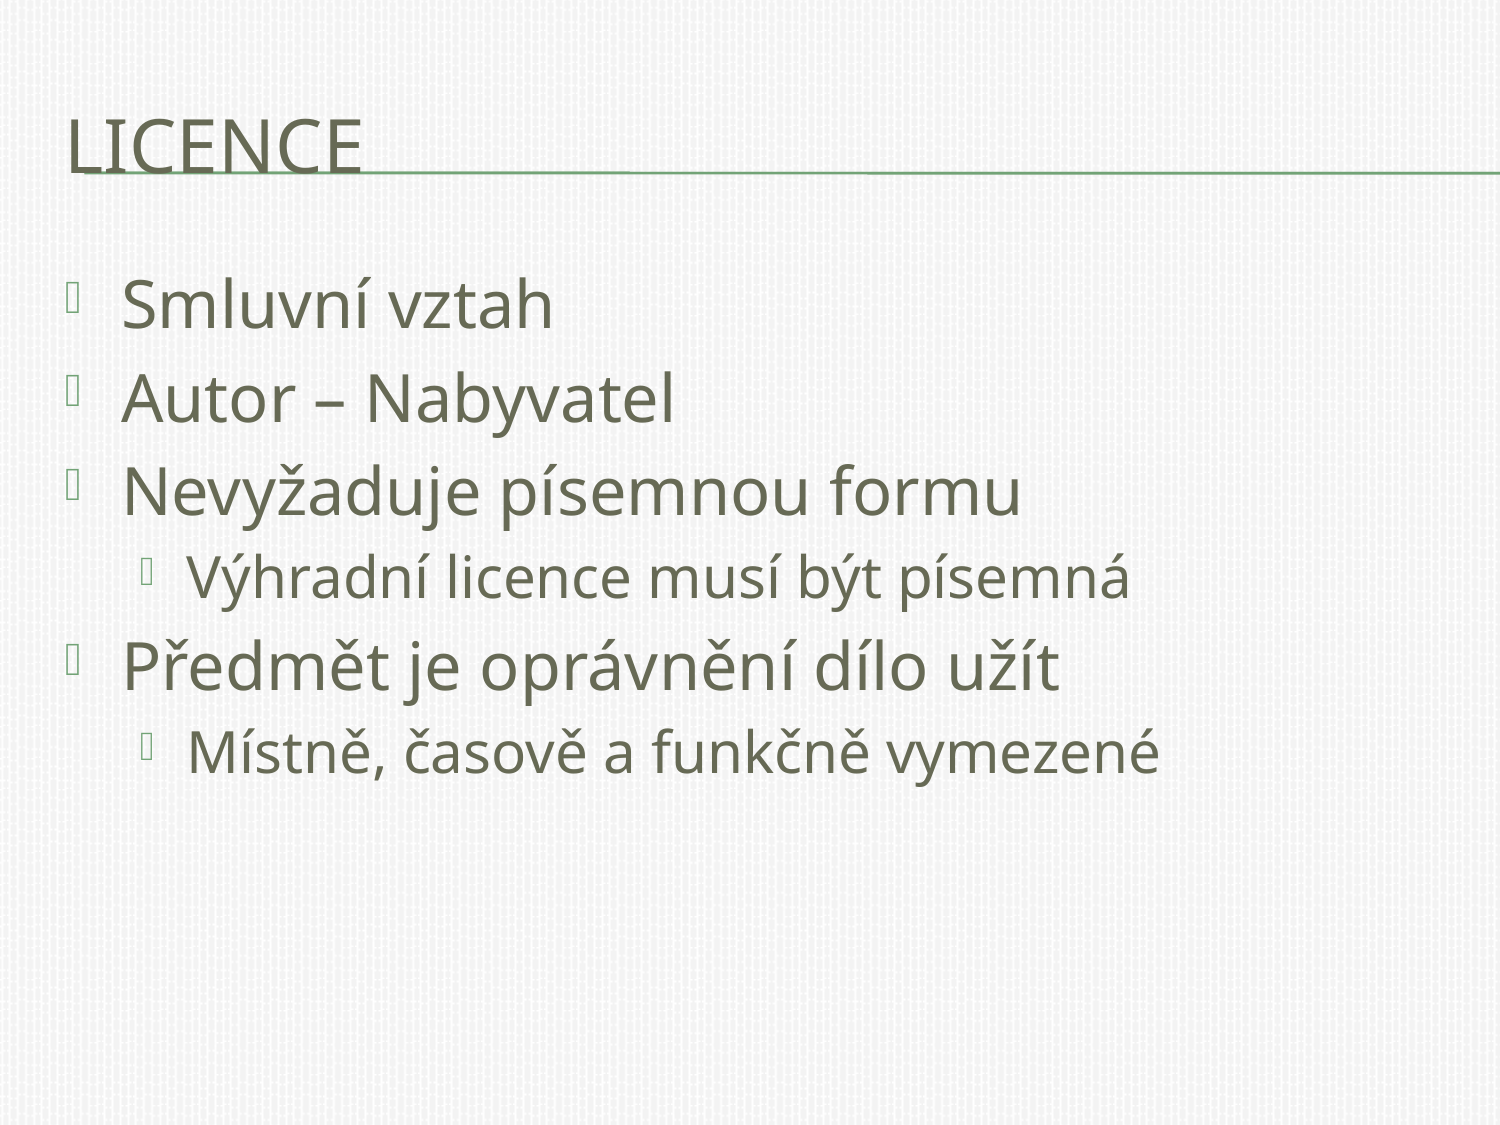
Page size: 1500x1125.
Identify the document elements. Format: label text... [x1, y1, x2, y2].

title Licence [50, 75, 1475, 213]
list Smluvní vztah Autor – Nabyvatel Nevyžaduje písemnou formu Výhradní licence musí být písemná Předmět je oprávnění dílo užít Místně, časově a funkčně vymezené [50, 254, 1475, 998]
